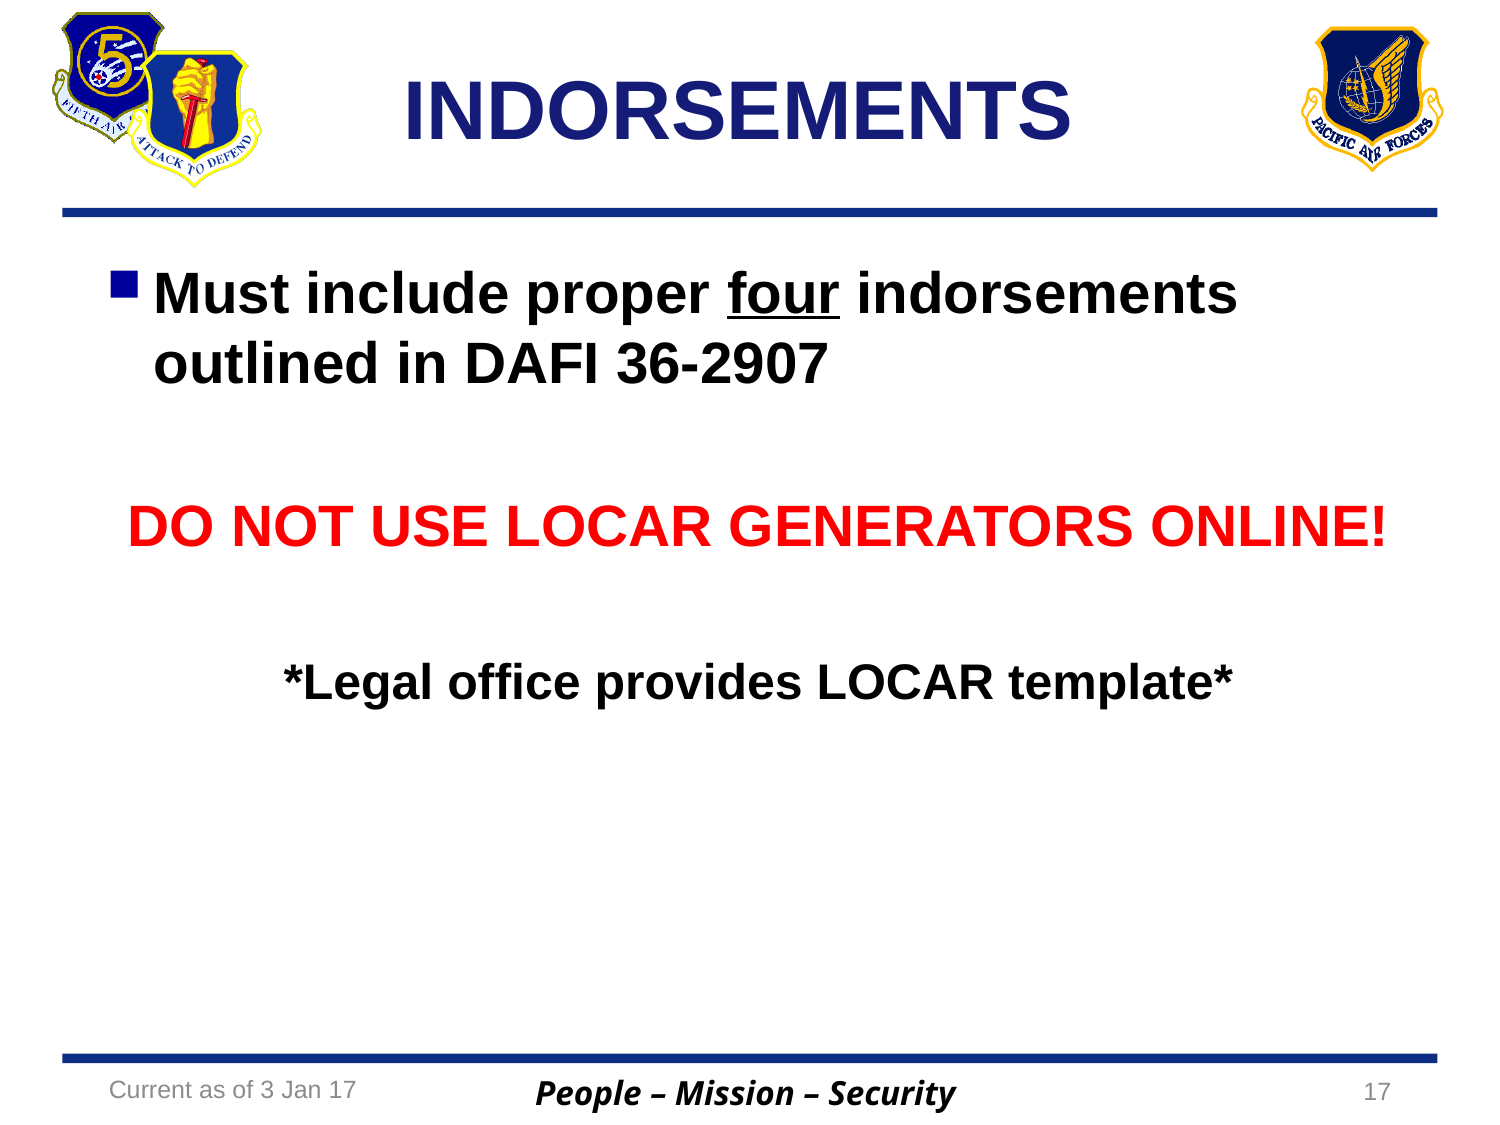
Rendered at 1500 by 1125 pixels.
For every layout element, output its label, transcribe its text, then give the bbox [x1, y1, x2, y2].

list Must include proper four indorsements outlined in DAFI 36-2907 DO NOT USE LOCAR GENERATORS ONLINE! *Legal office provides LOCAR template* [91, 247, 1427, 957]
footer Current as of 3 Jan 17 [93, 1058, 438, 1119]
picture [50, 12, 262, 188]
title INDORSEMENTS [262, 12, 1238, 201]
picture [1299, 24, 1445, 175]
slide_number 17 [1068, 1060, 1407, 1121]
